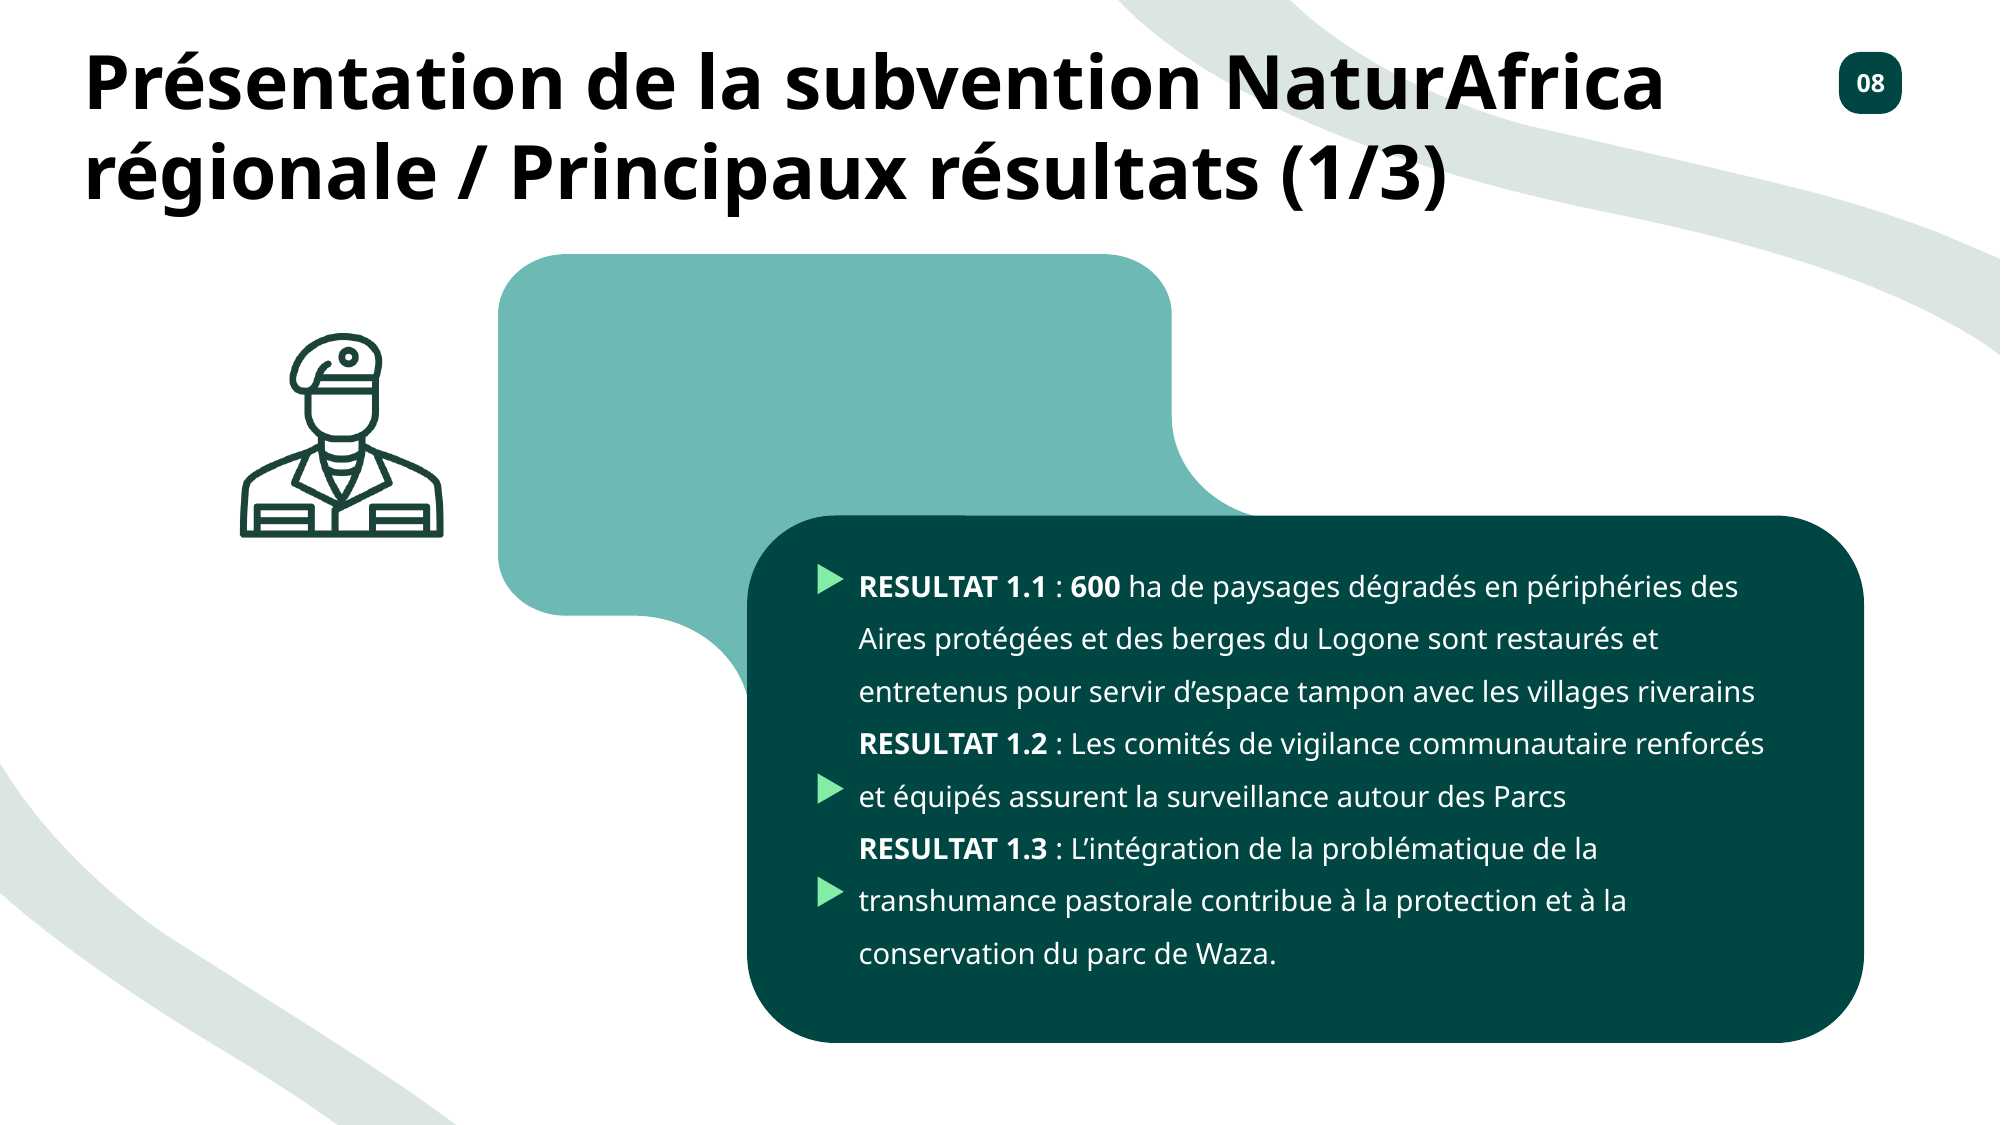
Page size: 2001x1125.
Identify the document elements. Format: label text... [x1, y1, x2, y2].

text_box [1838, 51, 1904, 114]
text_box [746, 514, 1866, 1045]
text_box Présentation de la subvention NaturAfrica régionale / Principaux résultats (1/3) [68, 26, 1793, 222]
picture [233, 326, 450, 544]
text_box [816, 771, 846, 806]
text_box RESULTAT 1.1 : 600 ha de paysages dégradés en périphéries des Aires protégées et des berges du Logone sont restaurés et entretenus pour servir d’espace tampon avec les villages riverains RESULTAT 1.2 : Les comités de vigilance communautaire renforcés et équipés assurent la surveillance autour des Parcs RESULTAT 1.3 : L’intégration de la problématique de la transhumance pastorale contribue à la protection et à la conservation du parc de Waza. [843, 543, 1811, 978]
text_box [497, 253, 1252, 696]
text_box [816, 874, 846, 909]
text_box [816, 562, 846, 596]
